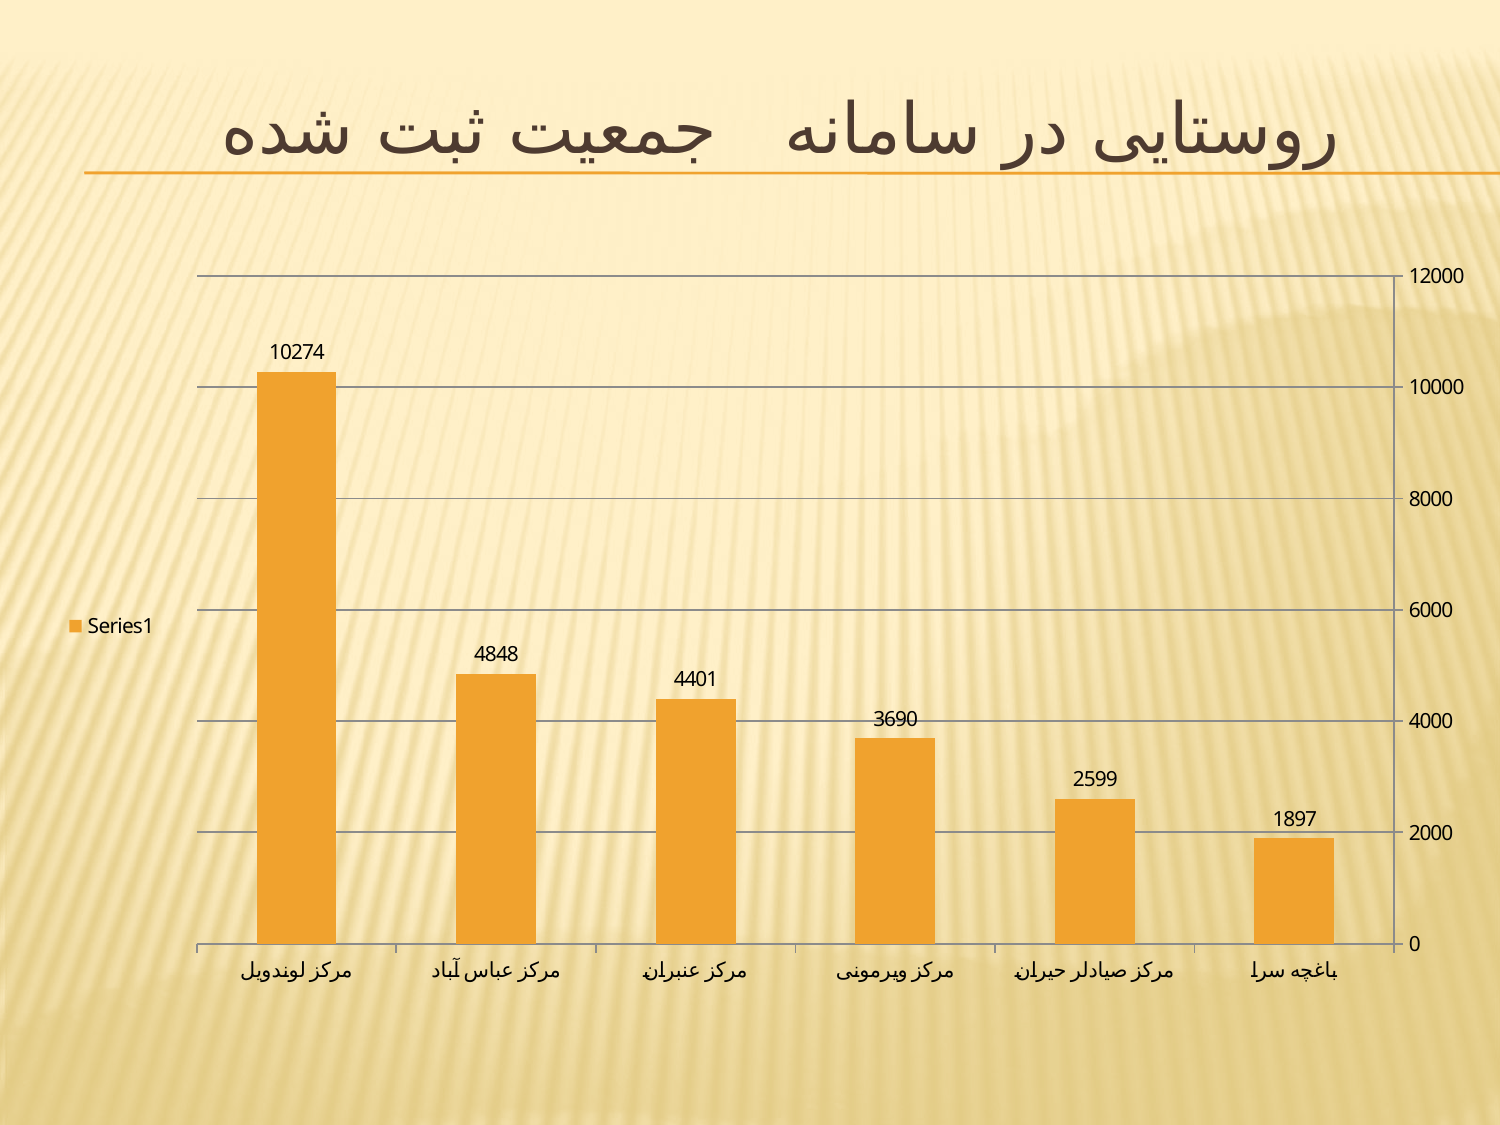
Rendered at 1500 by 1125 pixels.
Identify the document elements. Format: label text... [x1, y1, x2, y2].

chart [49, 254, 1476, 998]
title روستایی در سامانه جمعیت ثبت شده [50, 75, 1475, 175]
